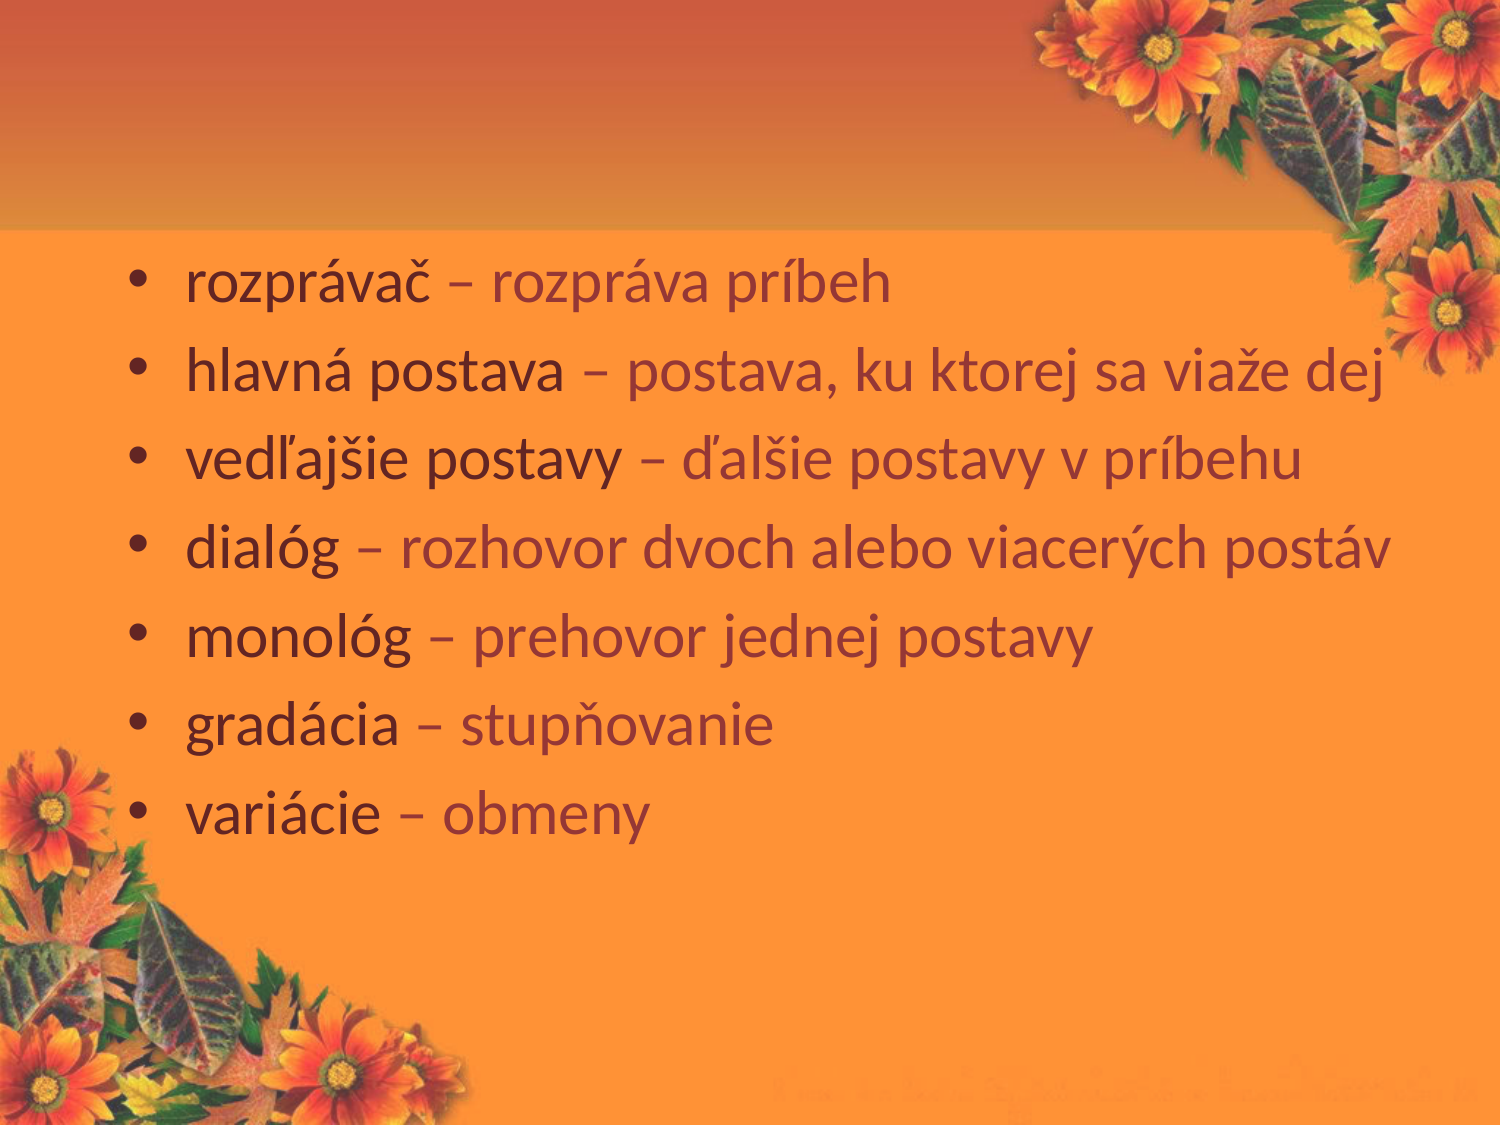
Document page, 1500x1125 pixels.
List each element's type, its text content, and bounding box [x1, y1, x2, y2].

list rozprávač – rozpráva príbeh hlavná postava – postava, ku ktorej sa viaže dej vedľajšie postavy – ďalšie postavy v príbehu dialóg – rozhovor dvoch alebo viacerých postáv monológ – prehovor jednej postavy gradácia – stupňovanie variácie – obmeny [112, 231, 1463, 975]
